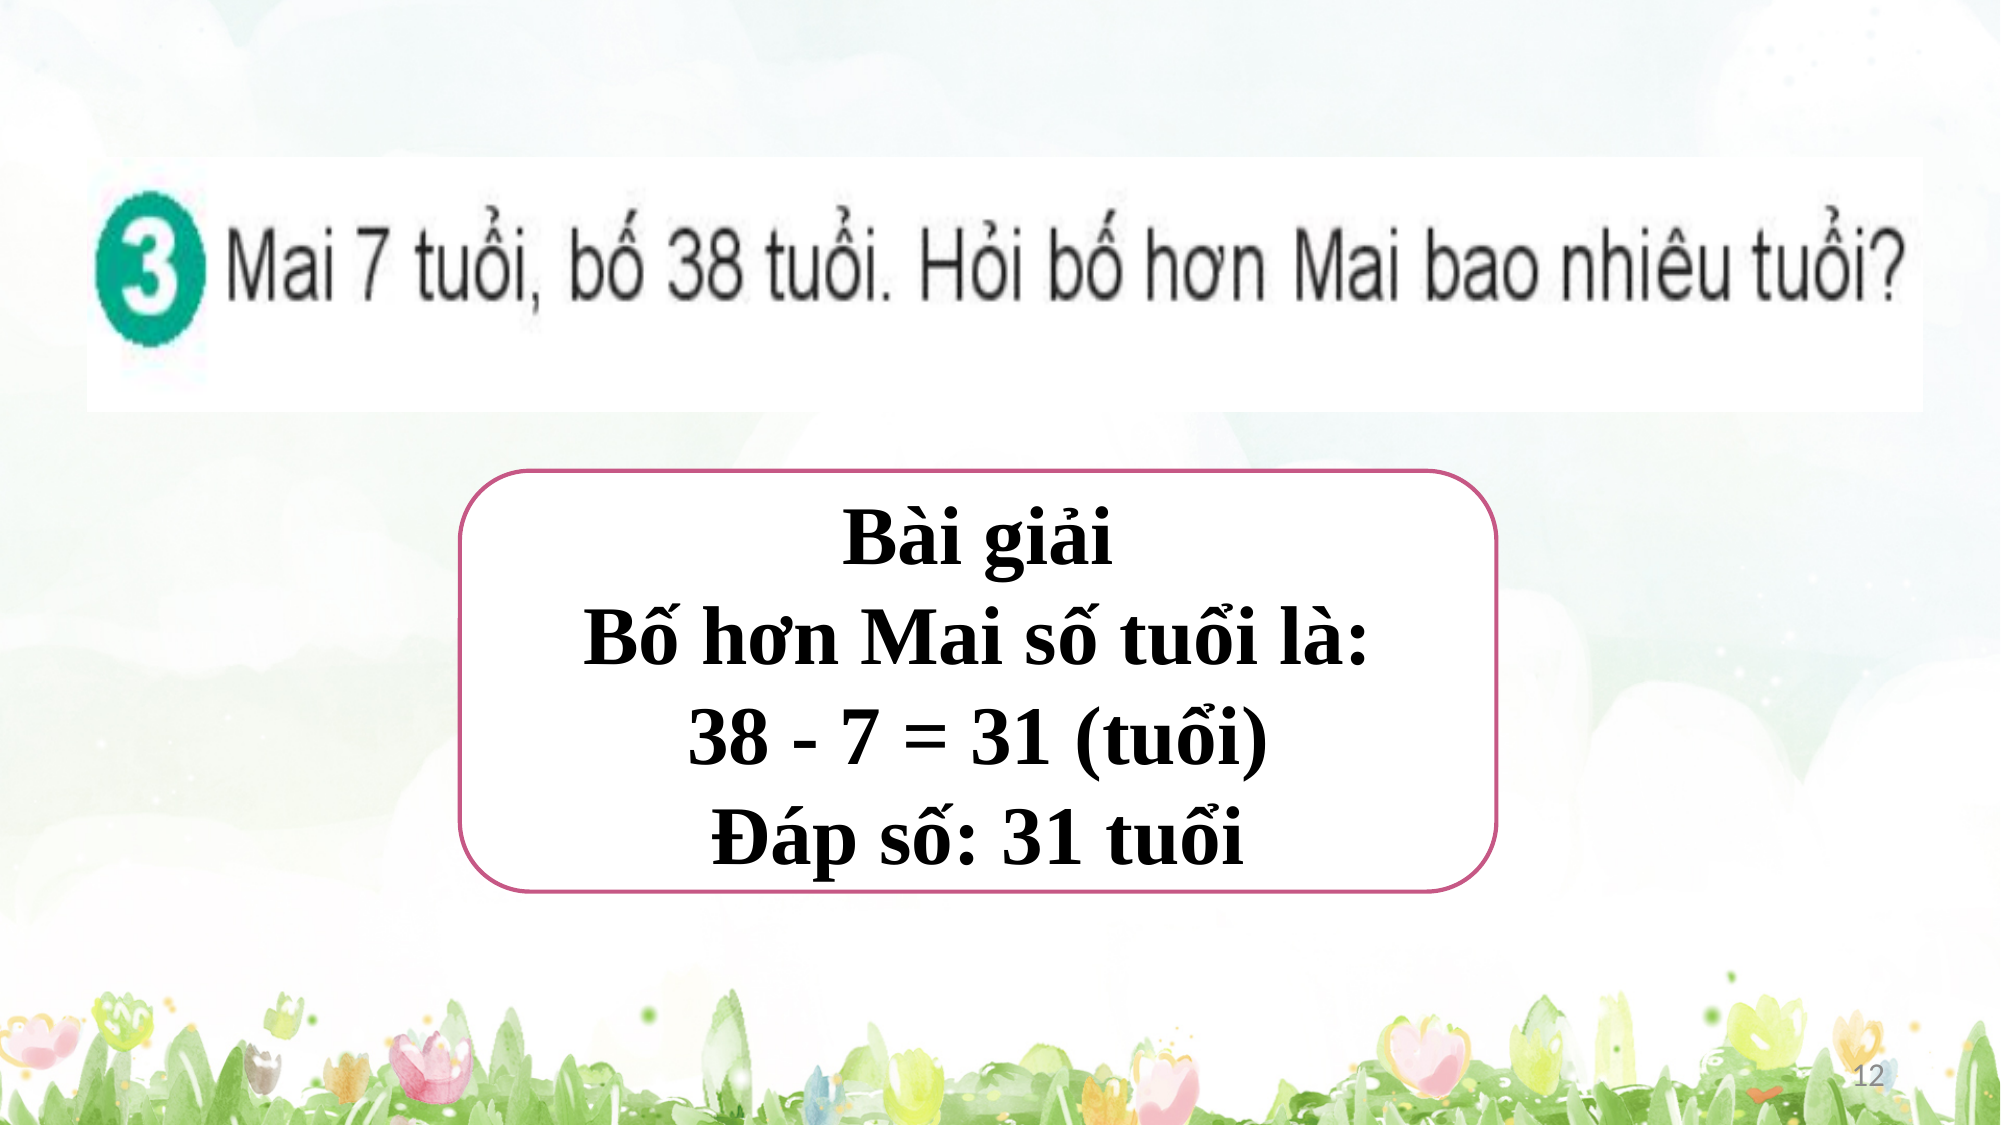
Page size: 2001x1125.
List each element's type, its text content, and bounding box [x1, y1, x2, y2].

text_box Bài giải Bố hơn Mai số tuổi là: 38 - 7 = 31 (tuổi) Đáp số: 31 tuổi [457, 468, 1499, 894]
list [87, 157, 1923, 412]
picture [0, 0, 2001, 1125]
slide_number 12 [1433, 1042, 1900, 1103]
